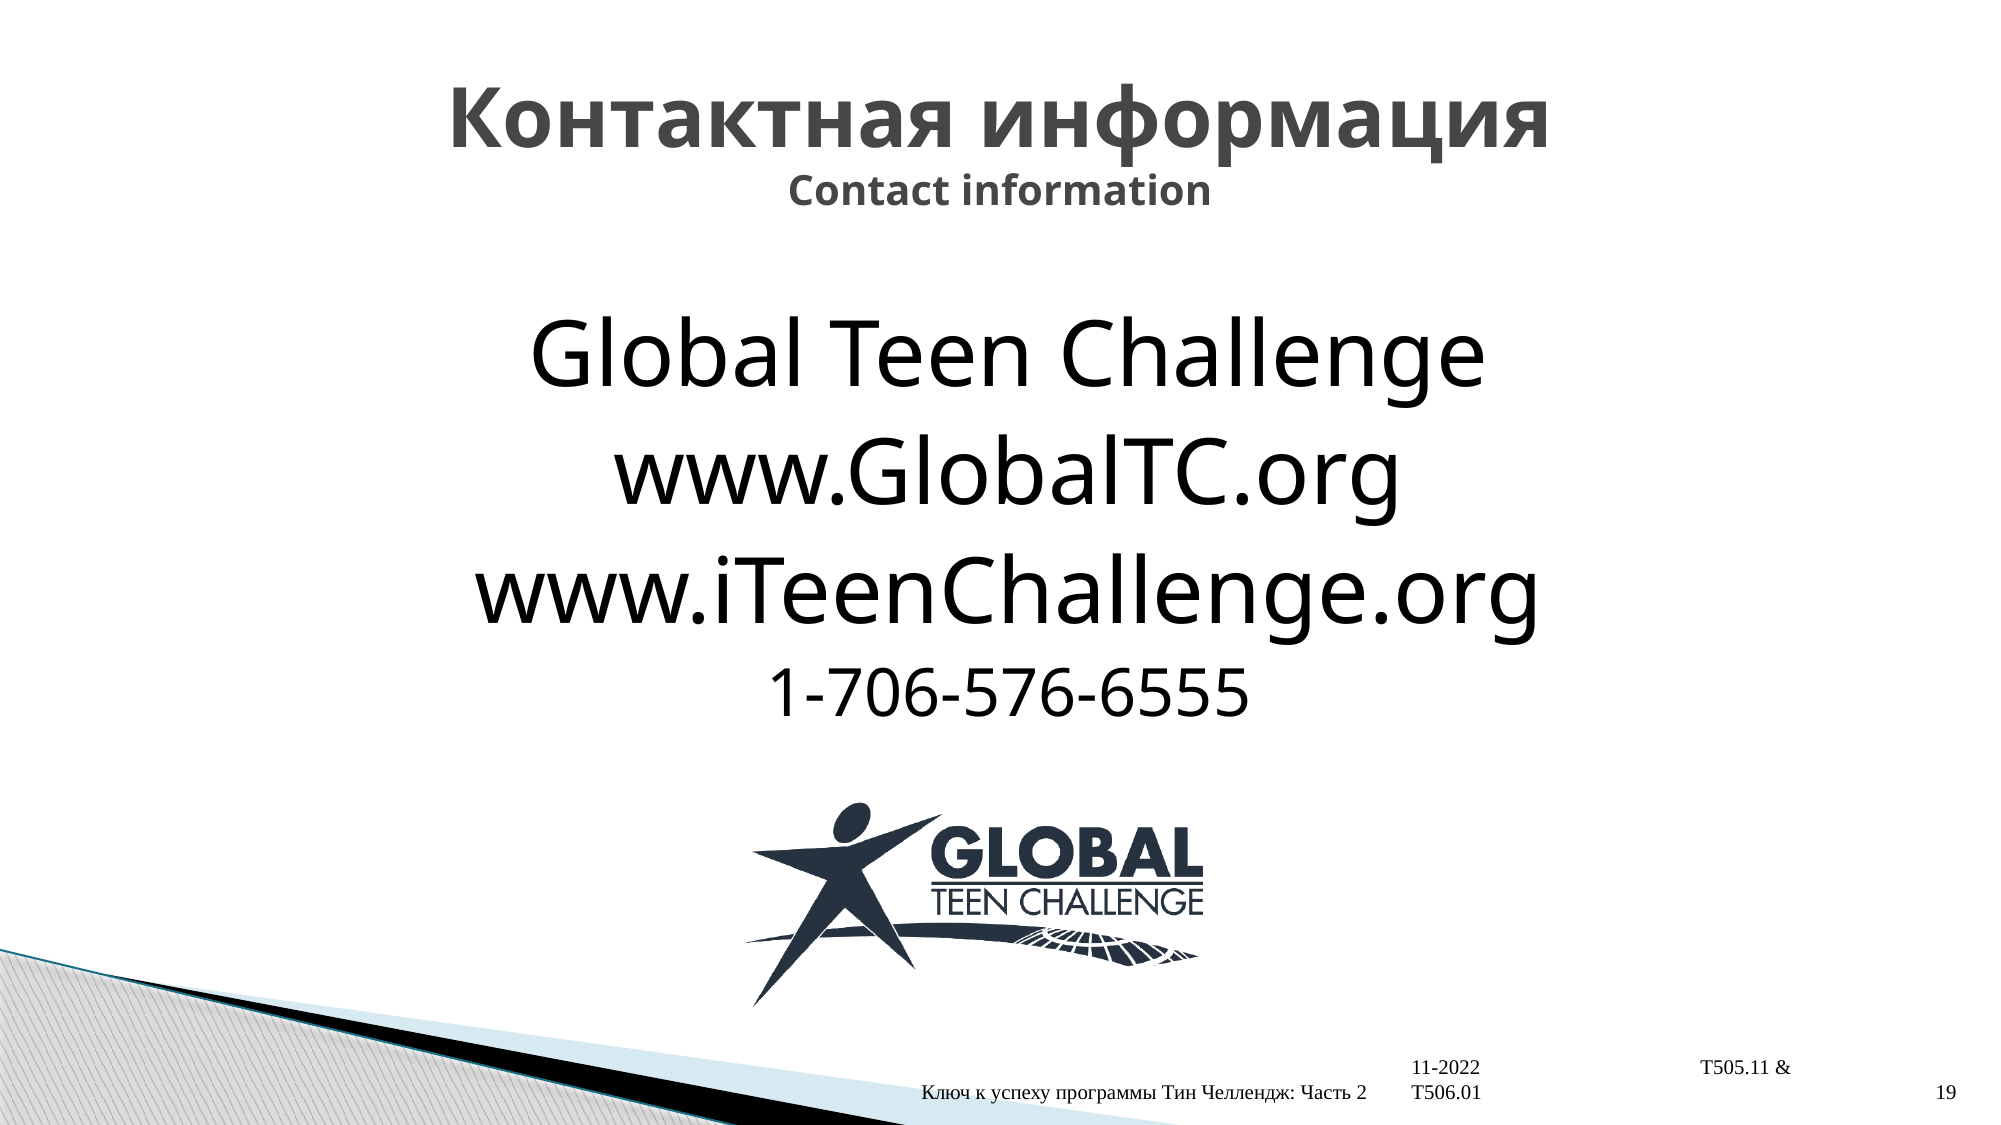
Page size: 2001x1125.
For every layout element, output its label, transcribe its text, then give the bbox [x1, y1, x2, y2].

list Global Teen Challenge www.GlobalTC.org www.iTeenChallenge.org 1-706-576-6555 [324, 287, 1675, 825]
picture [674, 747, 1282, 1028]
title Контактная информация Contact information [99, 45, 1900, 233]
slide_number 19 [1833, 1050, 1972, 1112]
footer Ключ к успеху программы Тин Челлендж: Часть 2 [883, 1051, 1398, 1112]
slide_number 11-2022 T505.11 & T506.01 [1398, 1051, 1817, 1112]
